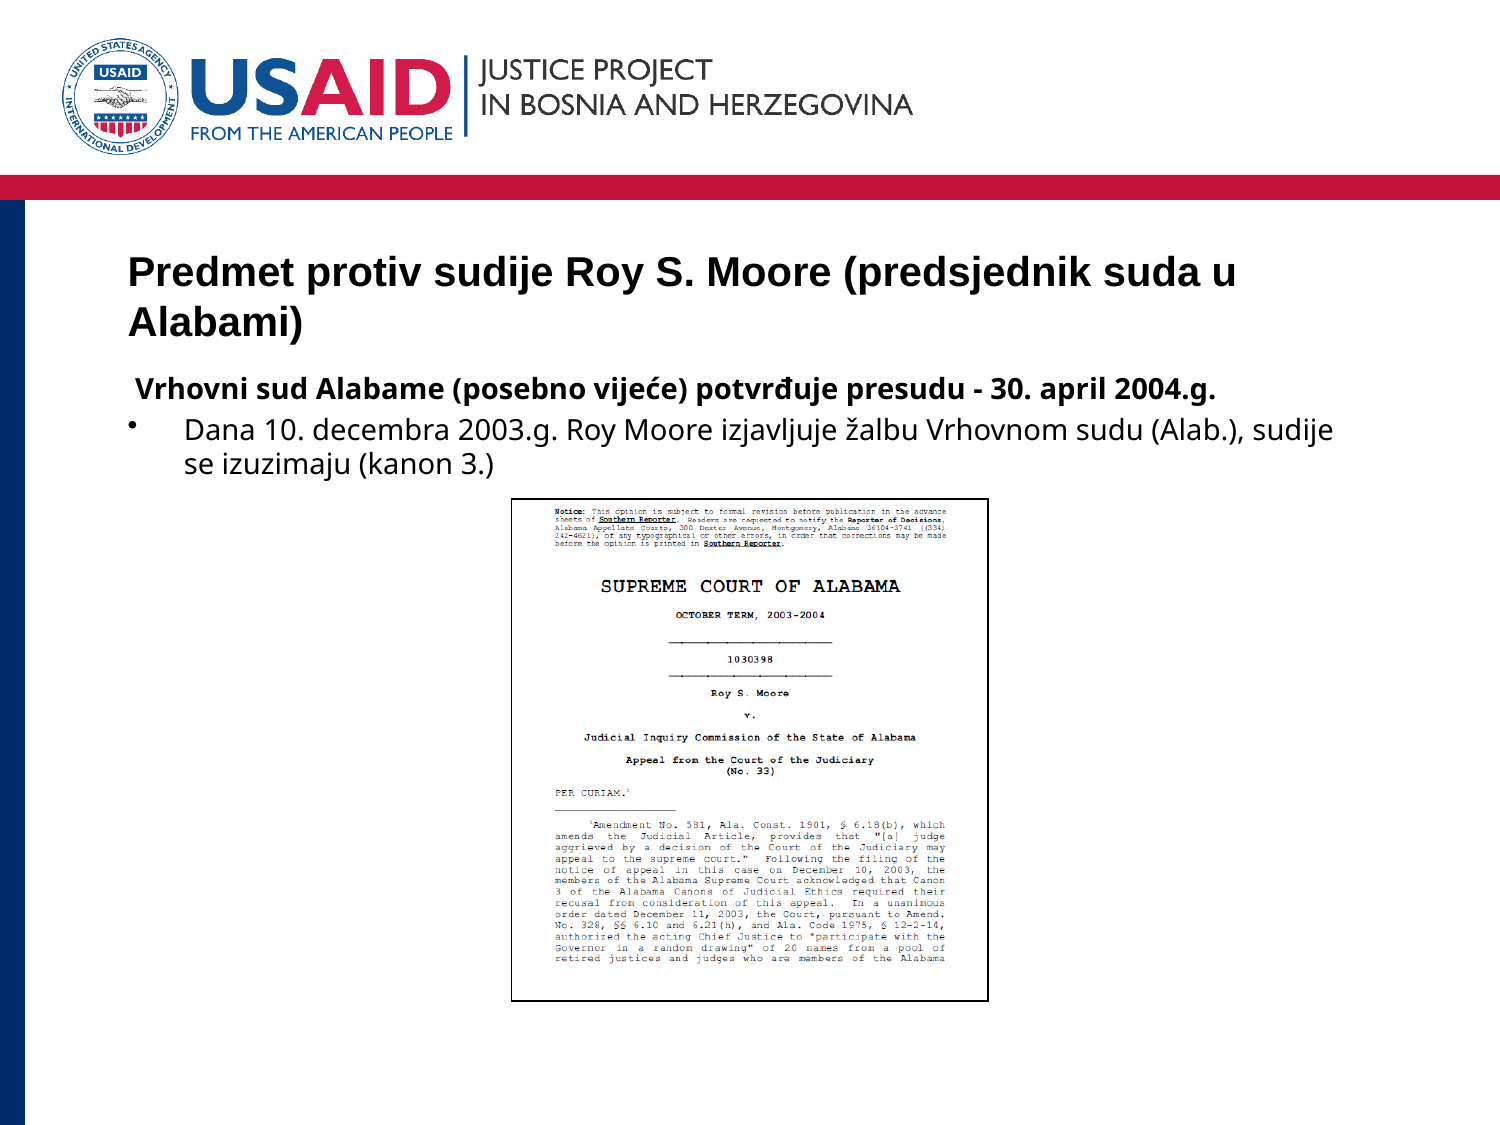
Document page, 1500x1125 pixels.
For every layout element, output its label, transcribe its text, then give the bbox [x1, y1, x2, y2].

list Vrhovni sud Alabame (posebno vijeće) potvrđuje presudu - 30. april 2004.g. Dana 10. decembra 2003.g. Roy Moore izjavljuje žalbu Vrhovnom sudu (Alab.), sudije se izuzimaju (kanon 3.) [112, 362, 1388, 1000]
picture [62, 38, 913, 155]
picture [512, 499, 988, 1001]
title Predmet protiv sudije Roy S. Moore (predsjednik suda u Alabami) [112, 237, 1388, 338]
